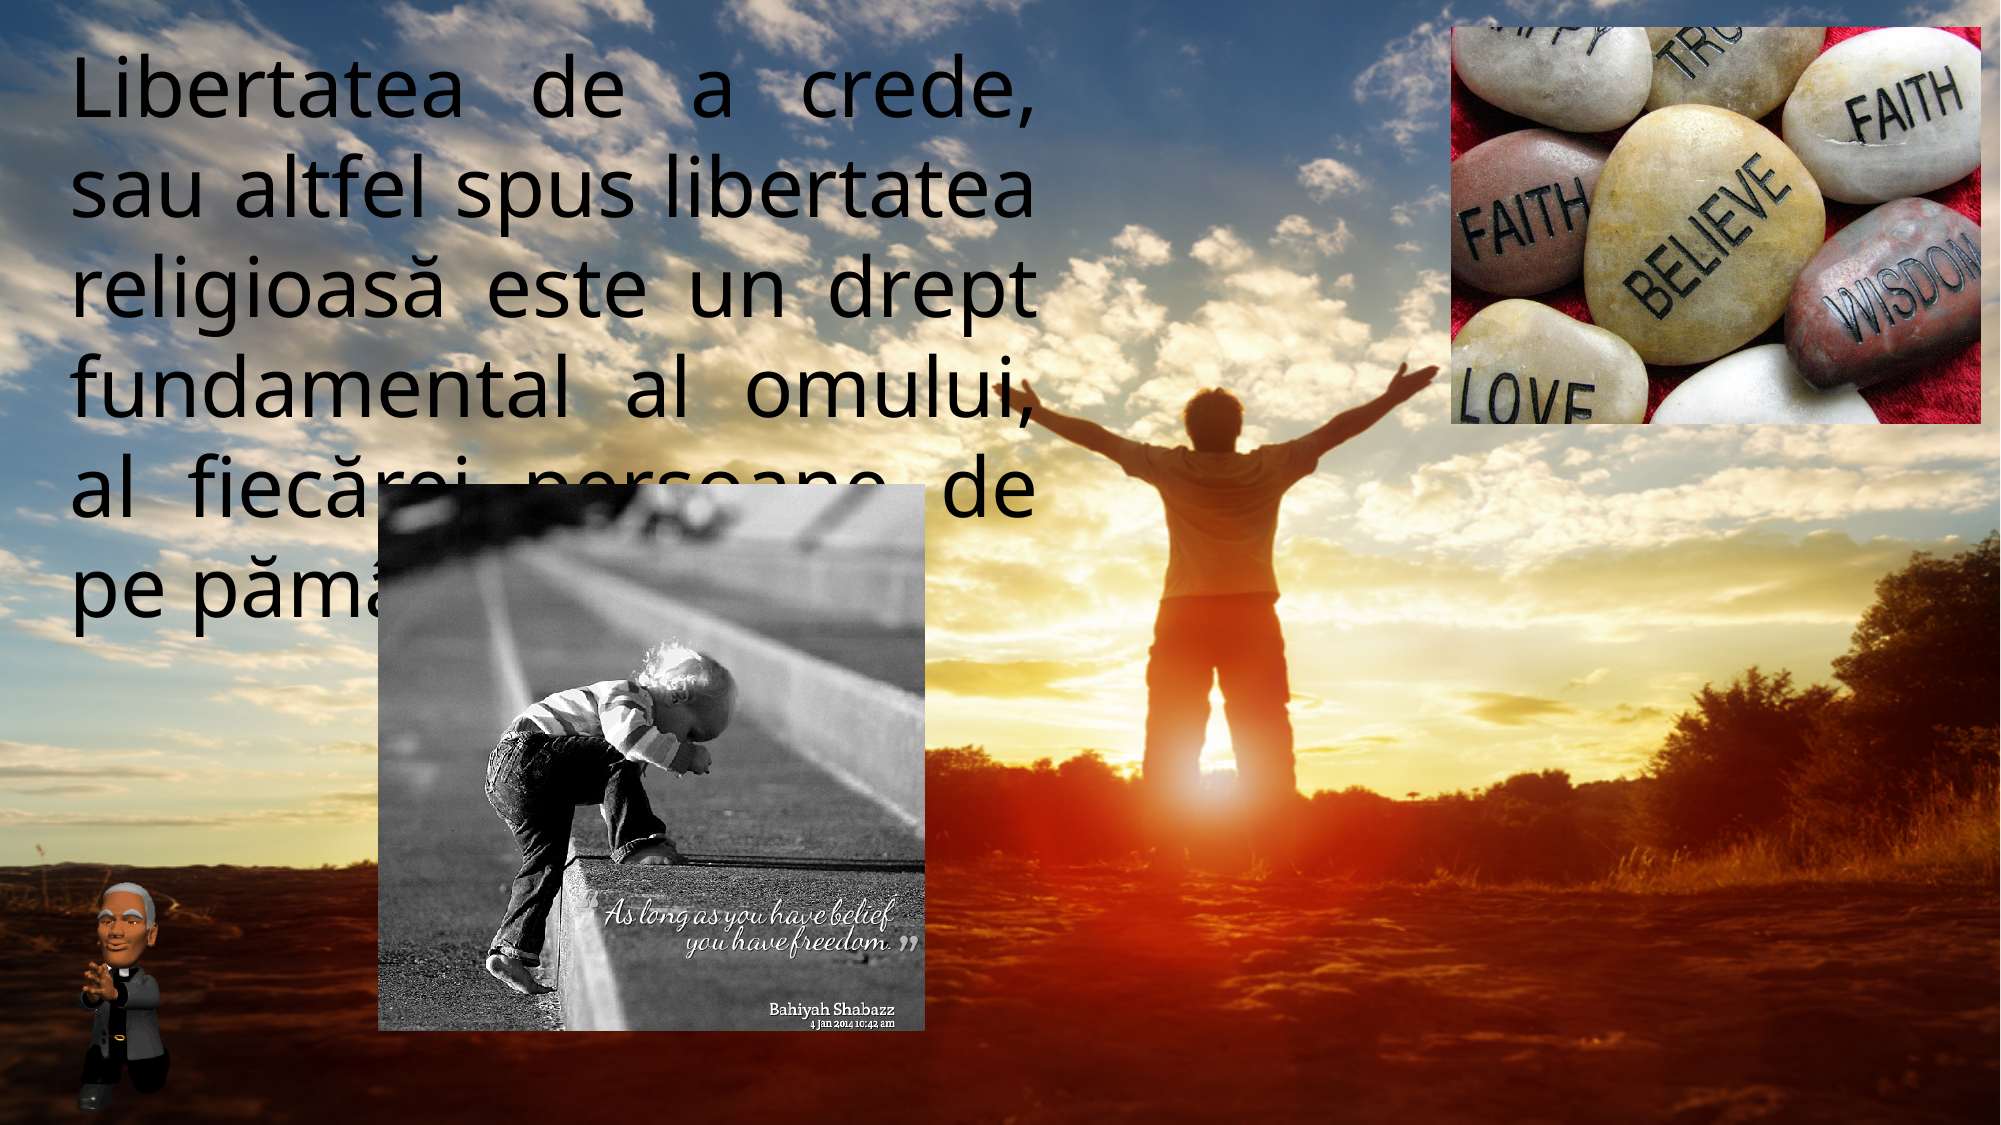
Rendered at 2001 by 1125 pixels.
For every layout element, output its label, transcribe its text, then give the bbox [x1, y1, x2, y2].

text_box Libertatea de a crede, sau altfel spus libertatea religioasă este un drept fundamental al omului, al fiecărei persoane de pe pământ. [54, 27, 1055, 642]
picture [0, 0, 2001, 1125]
